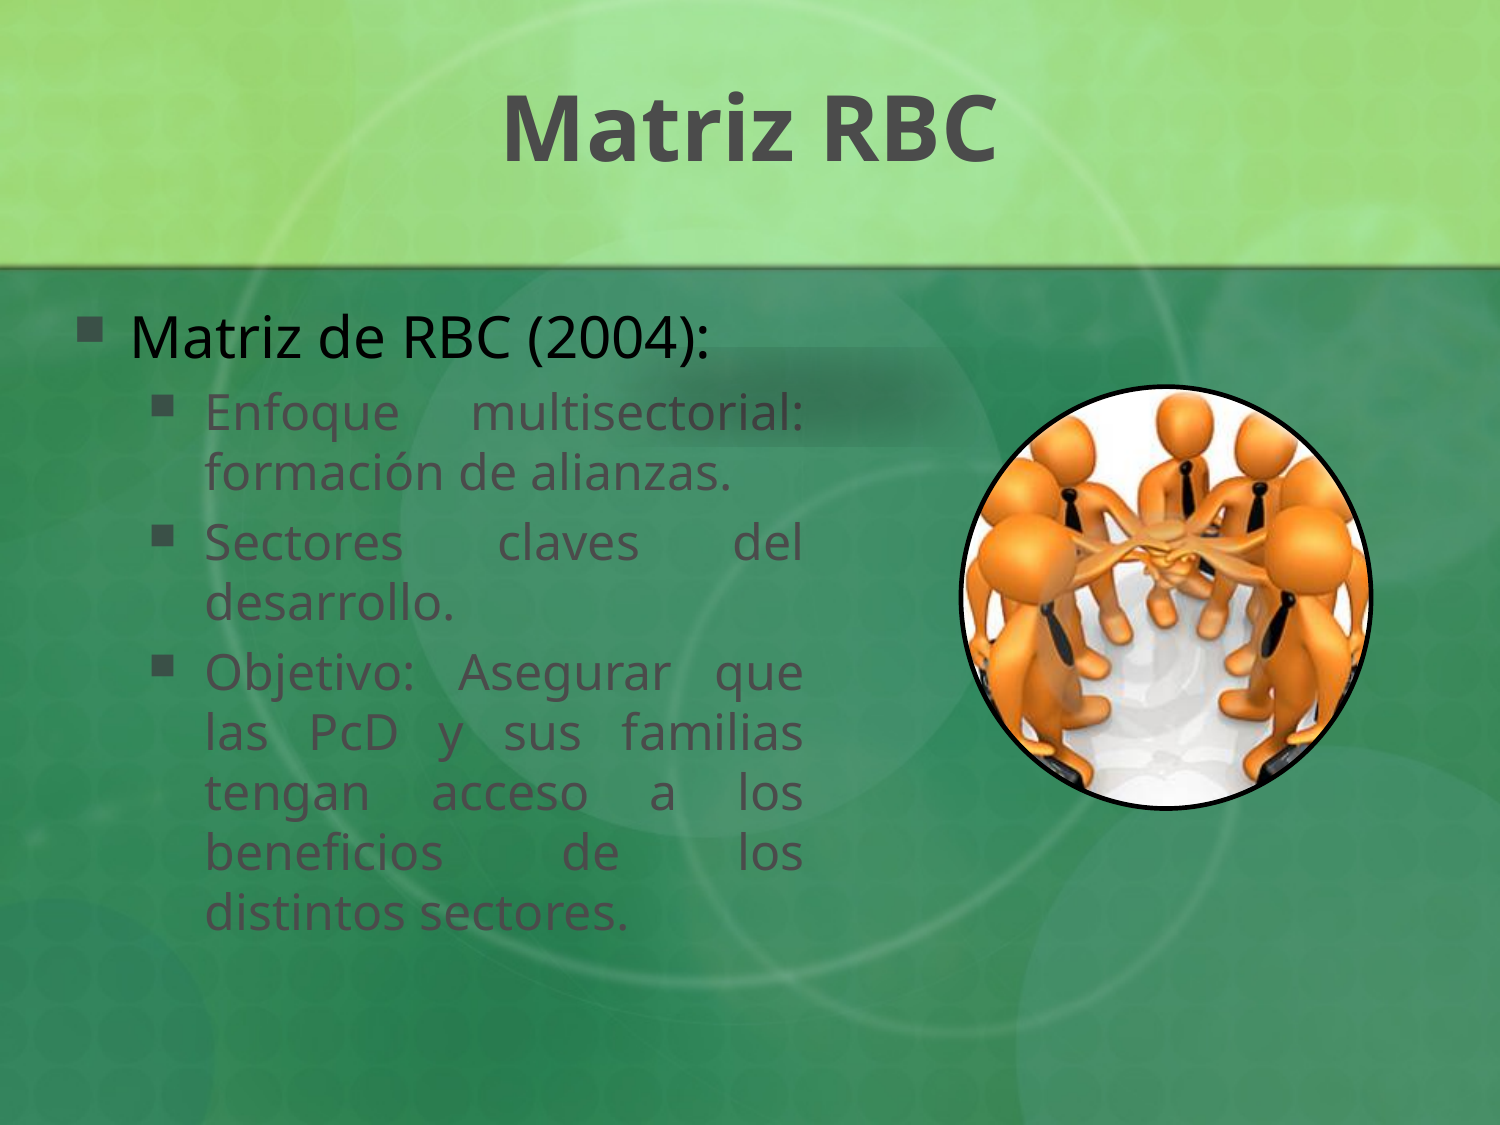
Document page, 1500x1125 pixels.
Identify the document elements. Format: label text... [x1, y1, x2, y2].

list Matriz de RBC (2004): Enfoque multisectorial: formación de alianzas. Sectores claves del desarrollo. Objetivo: Asegurar que las PcD y sus familias tengan acceso a los beneficios de los distintos sectores. [58, 292, 821, 1125]
picture [0, 0, 1500, 1125]
title Matriz RBC [37, 24, 1463, 226]
